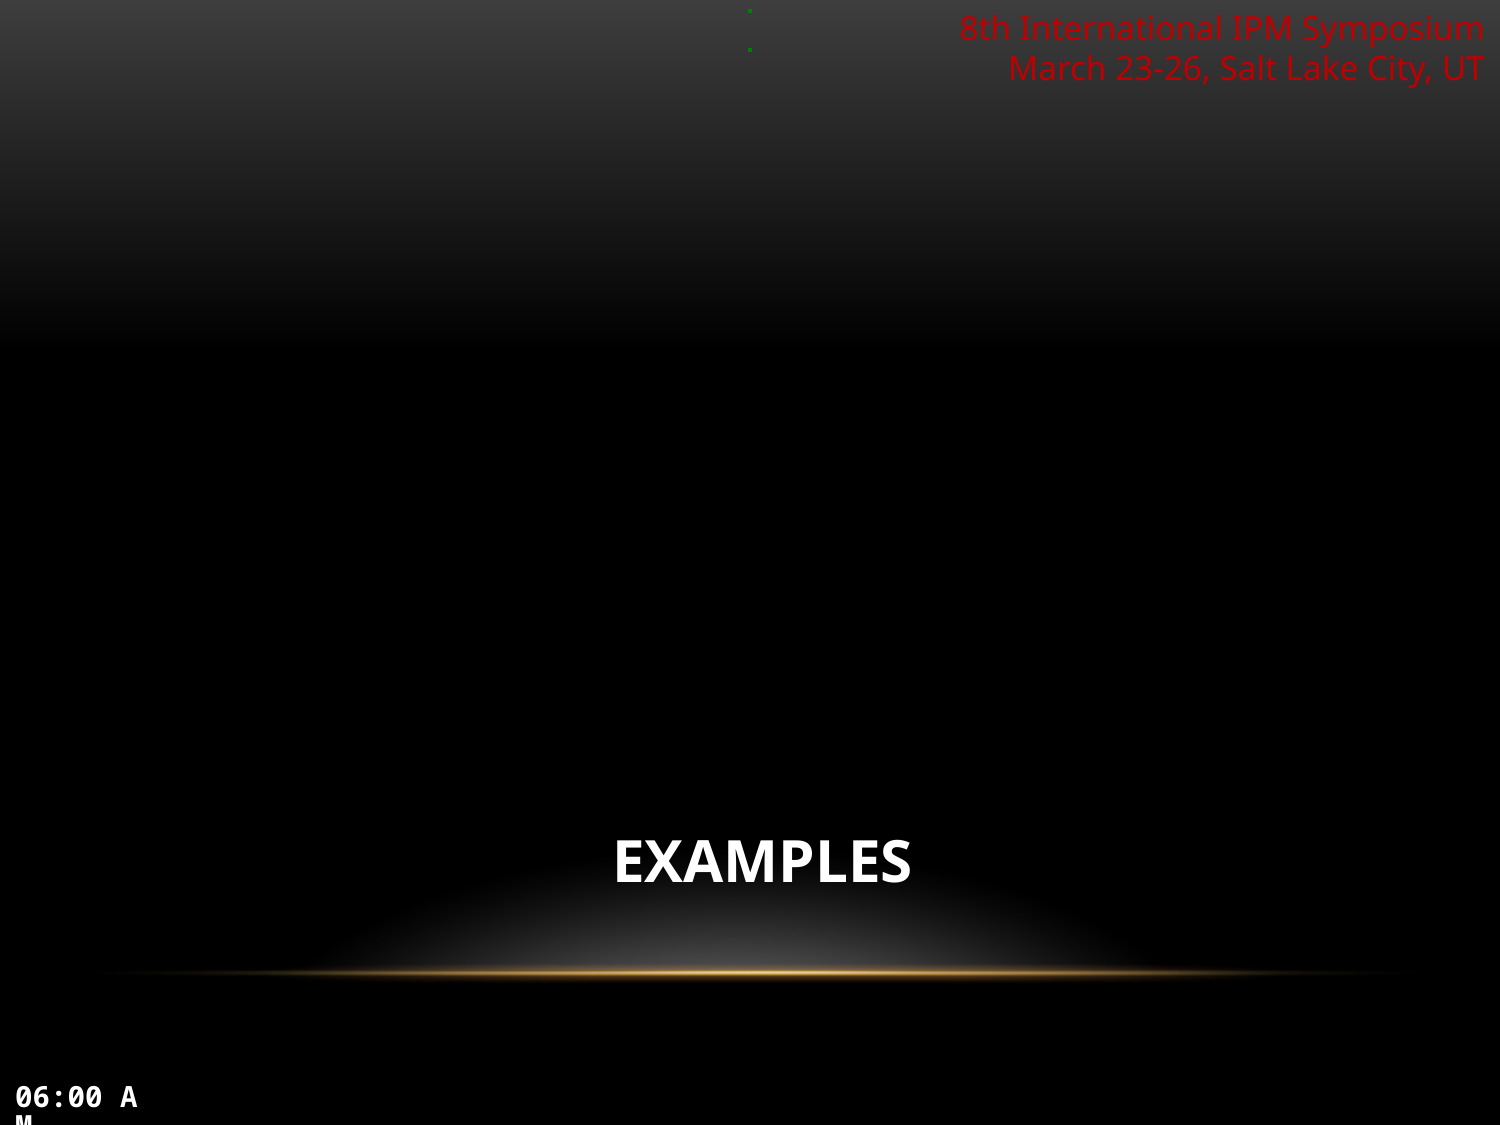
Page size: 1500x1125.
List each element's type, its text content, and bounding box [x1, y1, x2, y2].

picture [0, 0, 1500, 1125]
text_box Examples [75, 825, 1450, 950]
